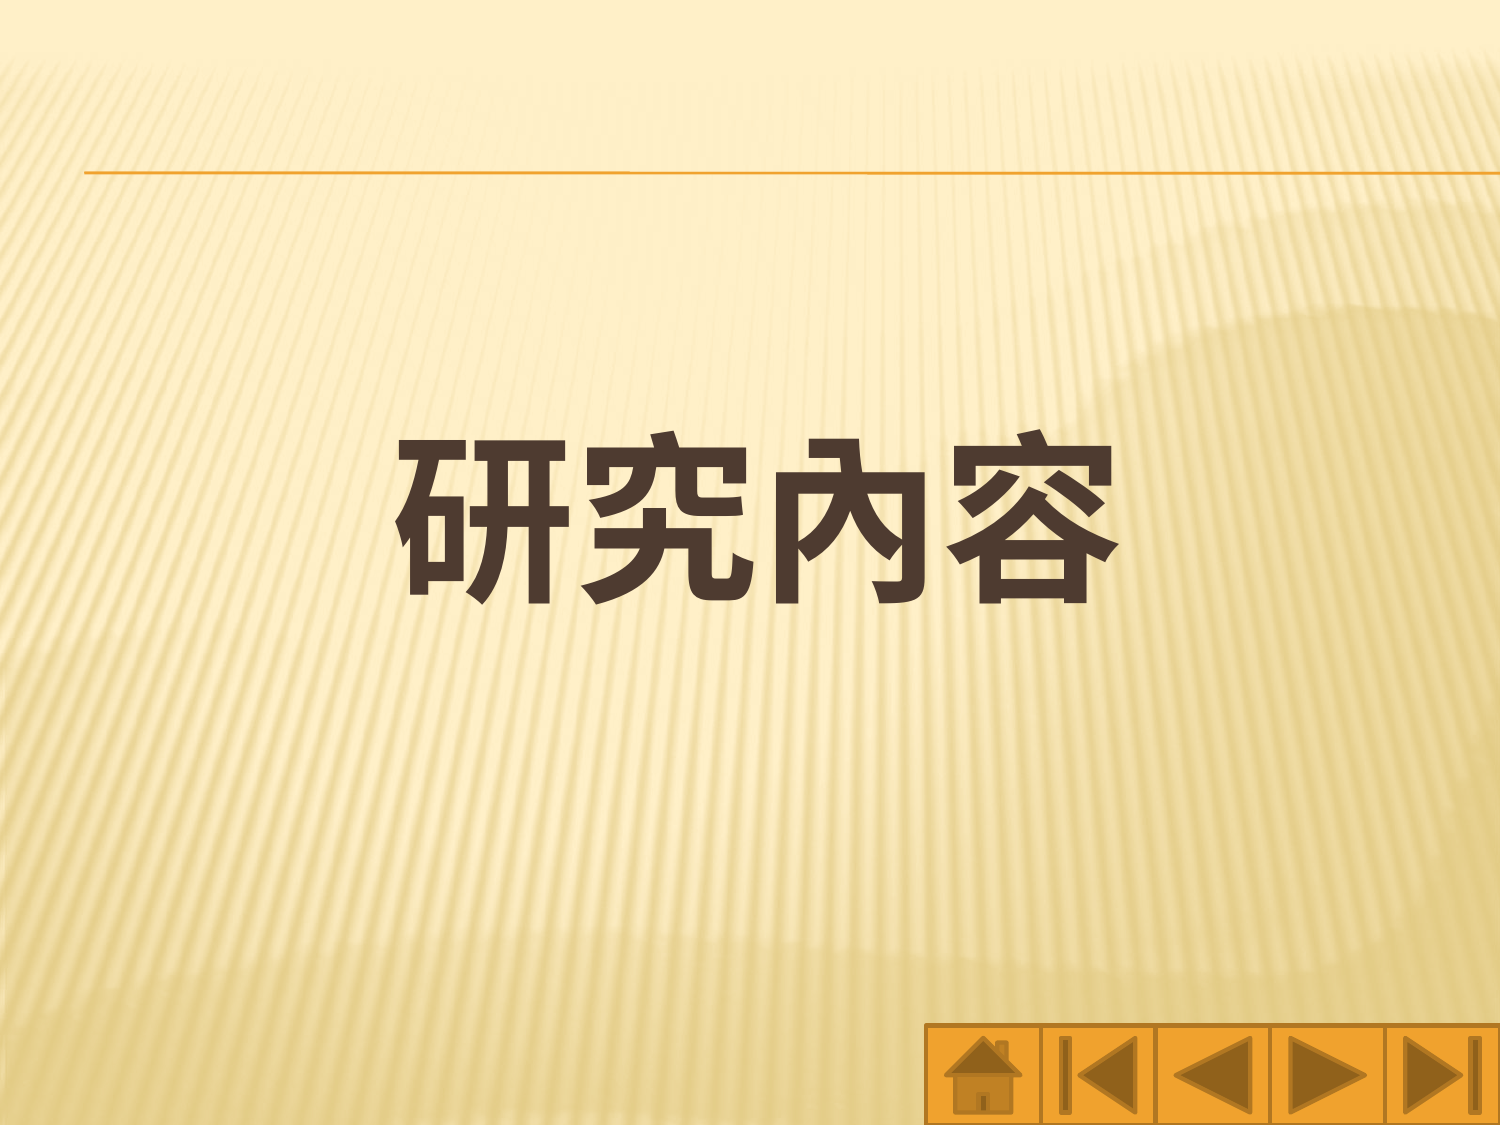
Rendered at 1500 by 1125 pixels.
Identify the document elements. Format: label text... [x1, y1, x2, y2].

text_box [925, 1025, 1500, 1125]
title 研究內容 [75, 445, 1442, 583]
